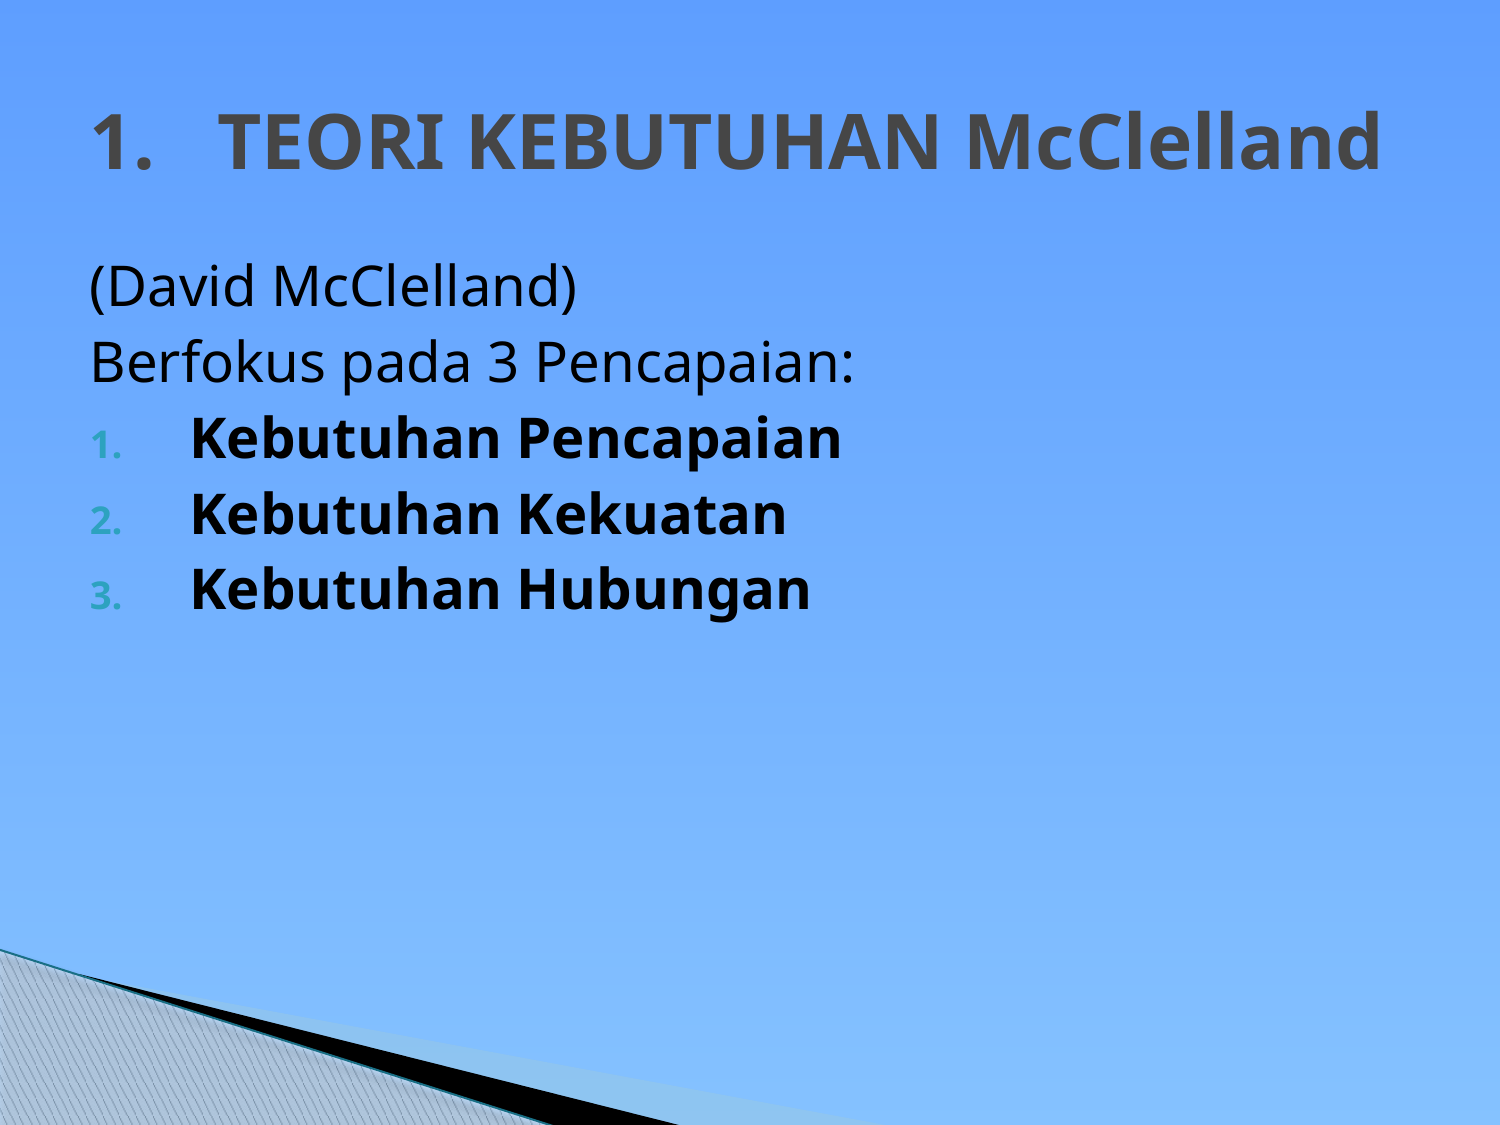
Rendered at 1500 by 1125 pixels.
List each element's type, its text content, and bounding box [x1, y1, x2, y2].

title TEORI KEBUTUHAN McClelland [75, 45, 1425, 233]
list (David McClelland) Berfokus pada 3 Pencapaian: Kebutuhan Pencapaian Kebutuhan Kekuatan Kebutuhan Hubungan [75, 243, 1425, 986]
